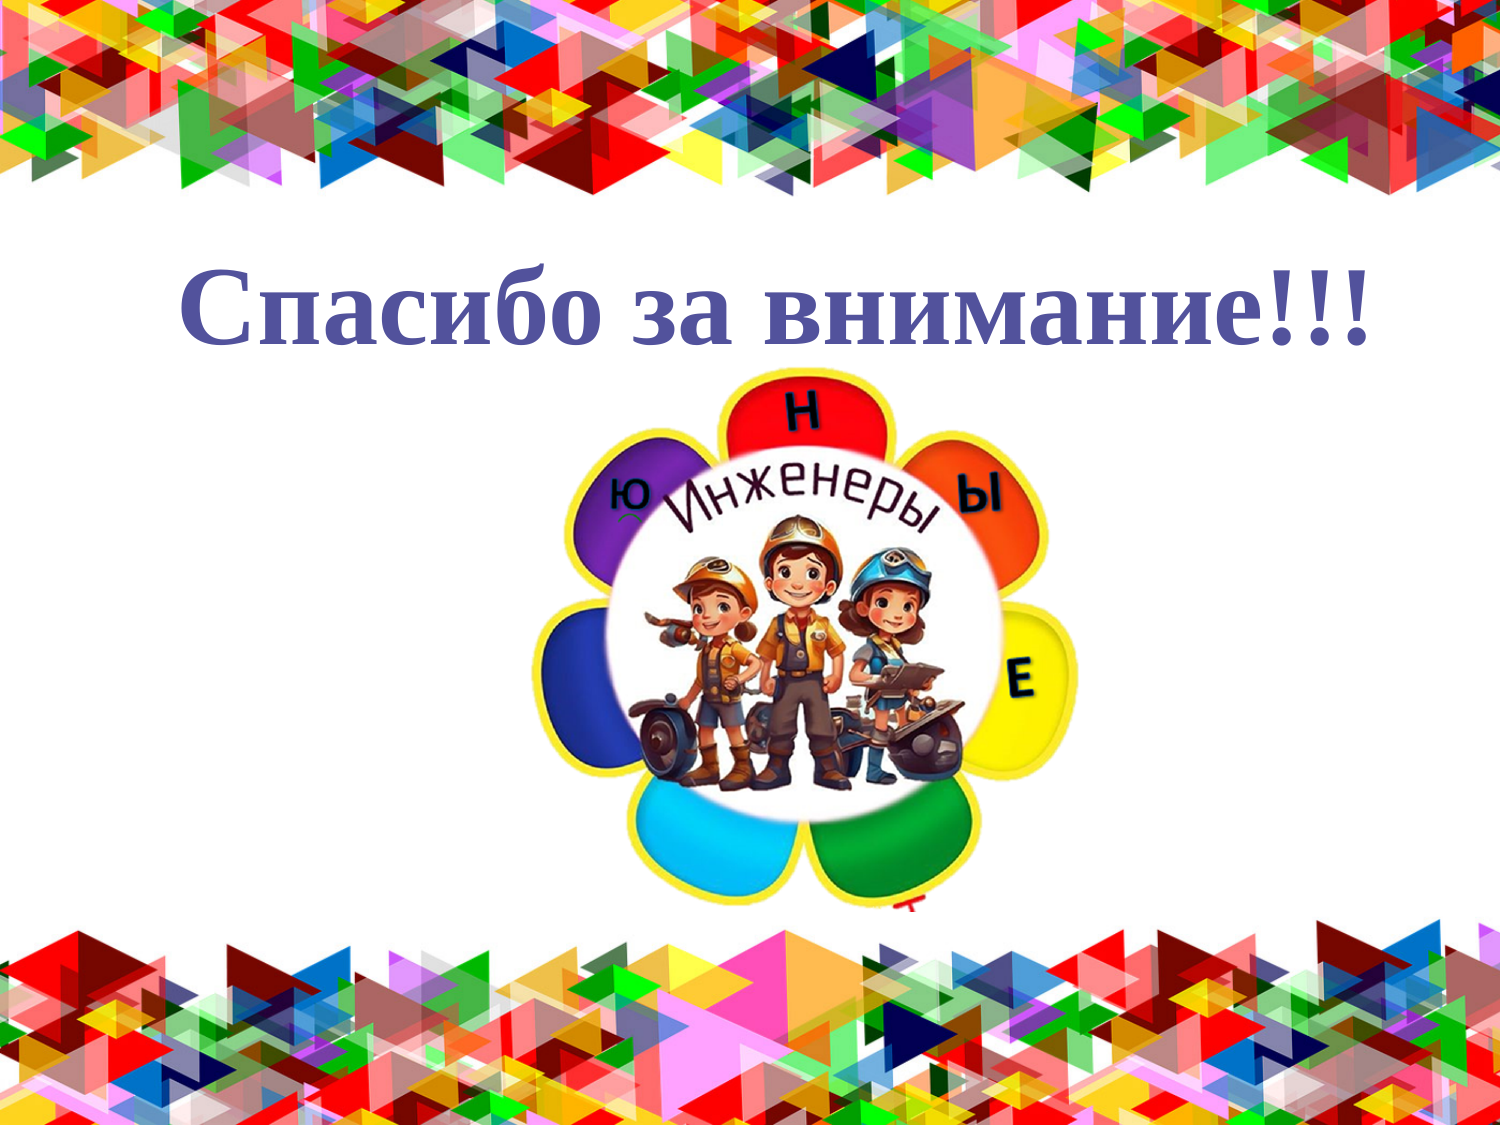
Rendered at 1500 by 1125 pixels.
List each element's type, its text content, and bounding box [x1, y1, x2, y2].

text_box Спасибо за внимание!!! [53, 224, 1500, 375]
picture [0, 0, 1500, 1125]
